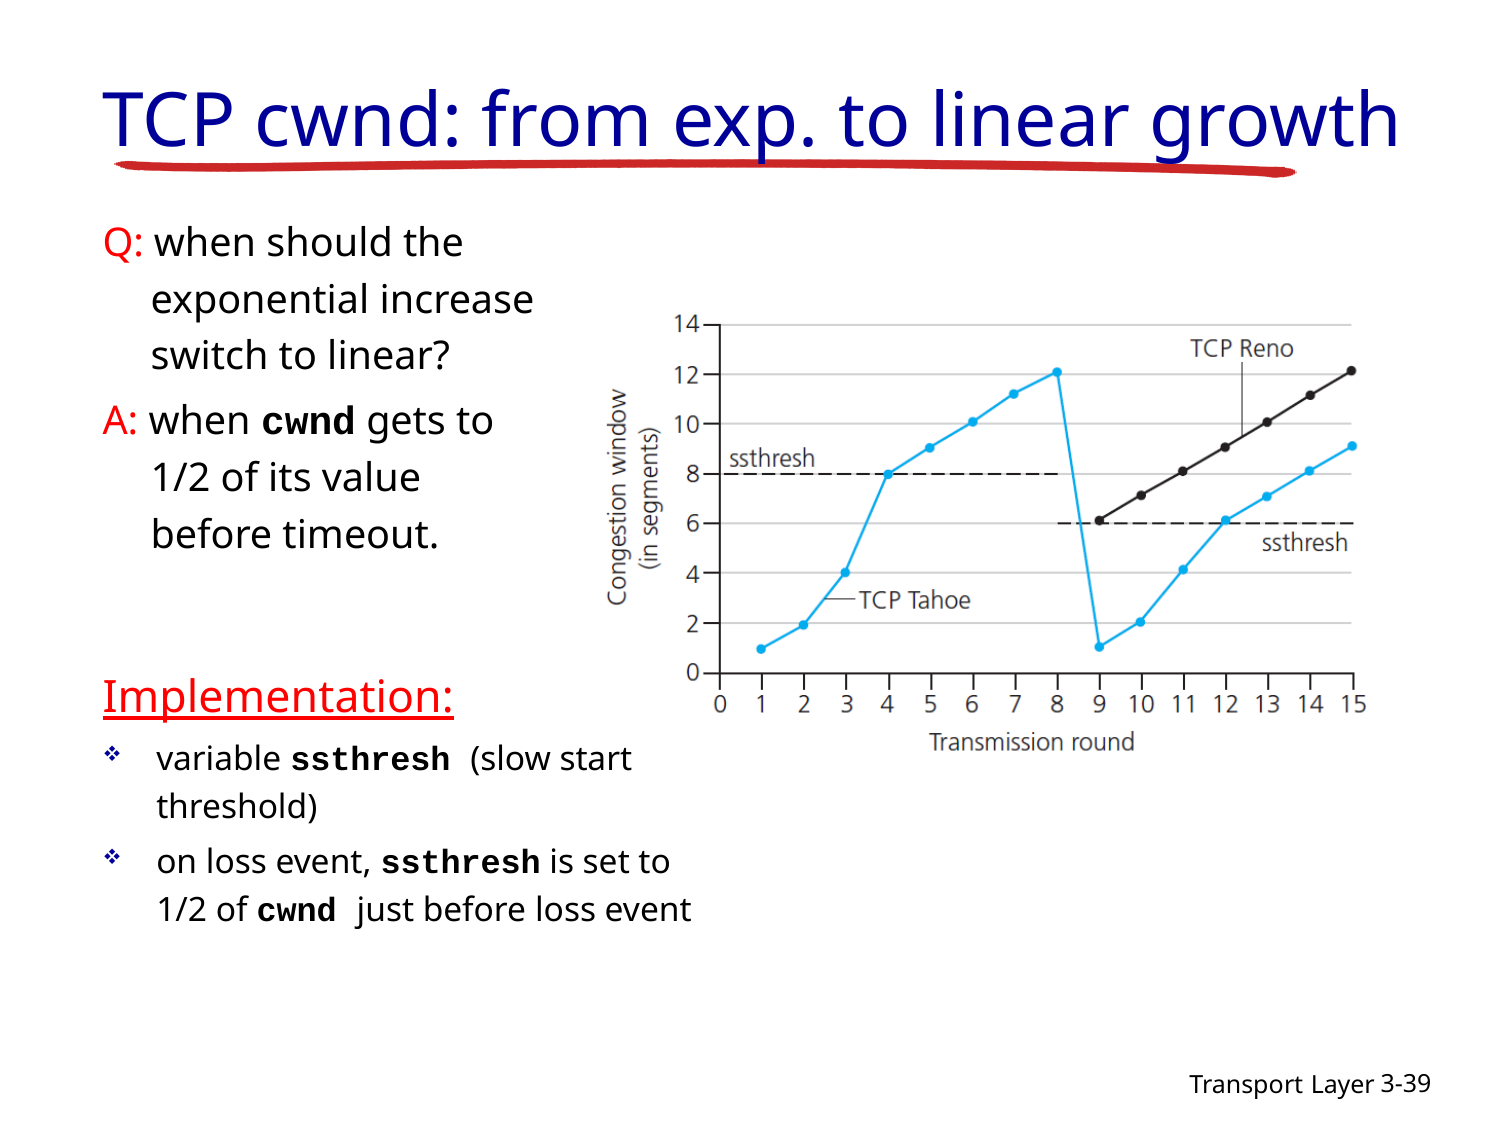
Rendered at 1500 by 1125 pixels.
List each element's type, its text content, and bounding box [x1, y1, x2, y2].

list Q: when should the exponential increase switch to linear? A: when cwnd gets to 1/2 of its value before timeout. [87, 211, 550, 613]
footer Transport Layer [914, 1057, 1390, 1105]
slide_number 3-39 [1365, 1060, 1477, 1106]
title TCP cwnd: from exp. to linear growth [87, 22, 1437, 211]
picture [109, 154, 1310, 184]
picture [574, 290, 1413, 769]
list Implementation: variable ssthresh (slow start threshold) on loss event, ssthresh is set to 1/2 of cwnd just before loss event [87, 650, 713, 964]
